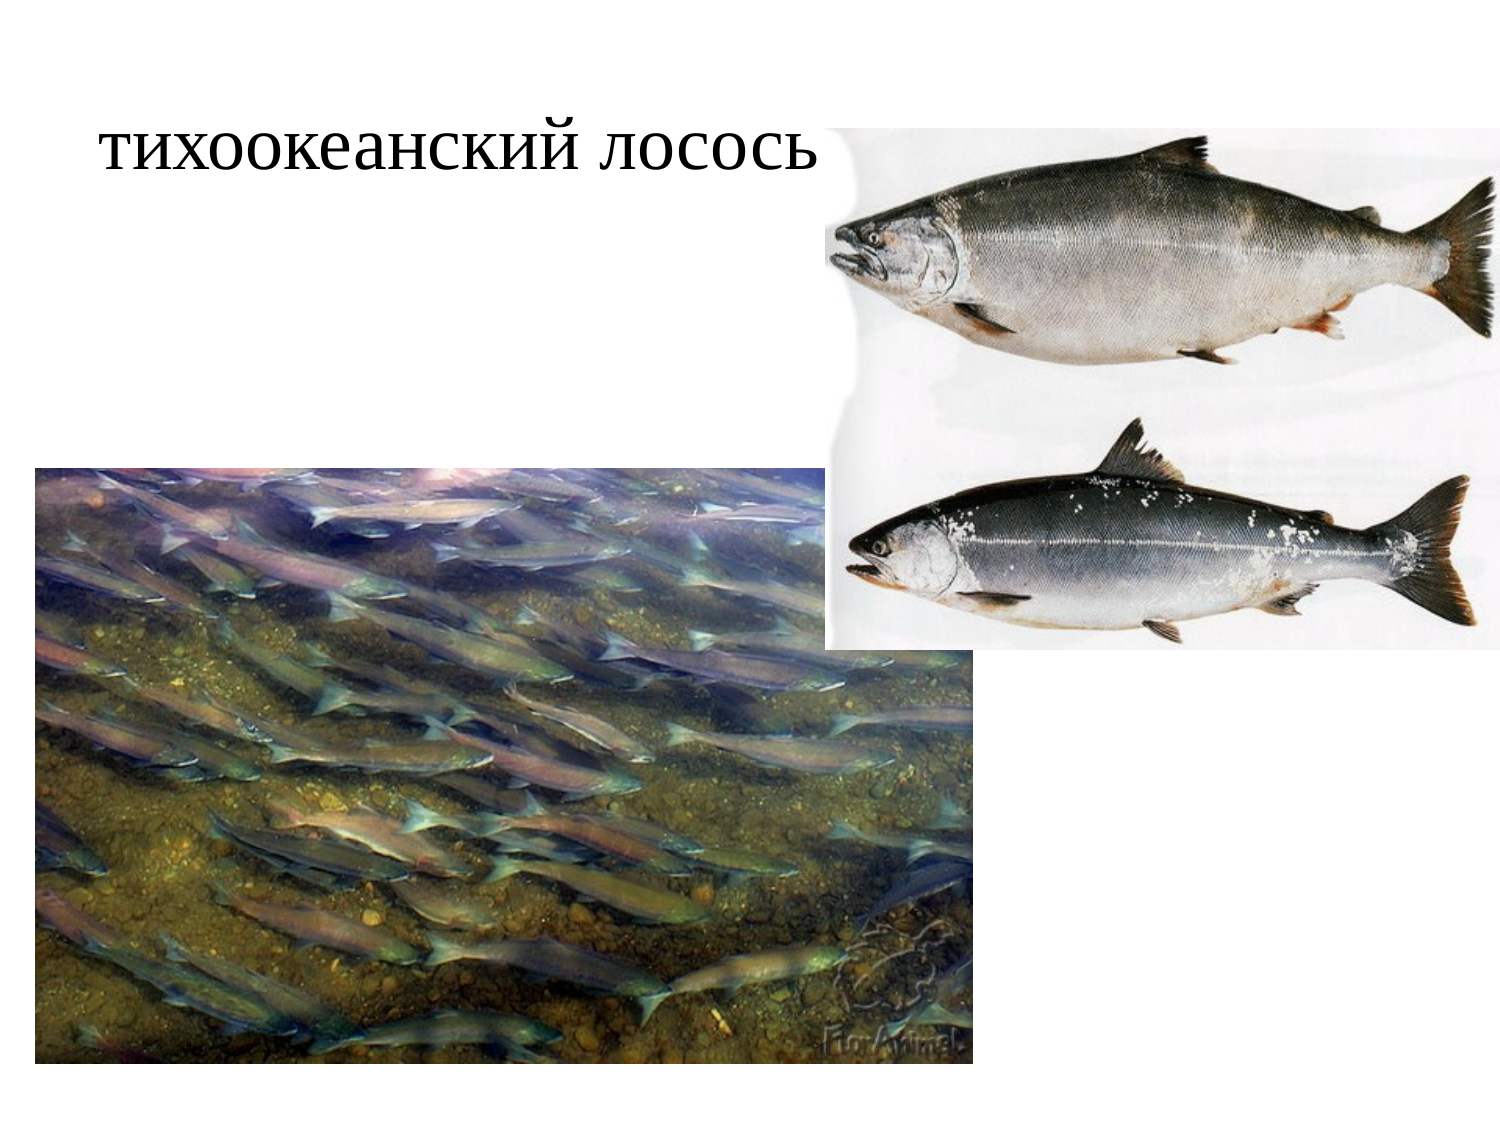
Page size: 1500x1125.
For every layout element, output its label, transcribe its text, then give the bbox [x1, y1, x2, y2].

title тихоокеанский лосось [75, 45, 844, 233]
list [34, 468, 973, 1065]
picture [824, 128, 1500, 650]
